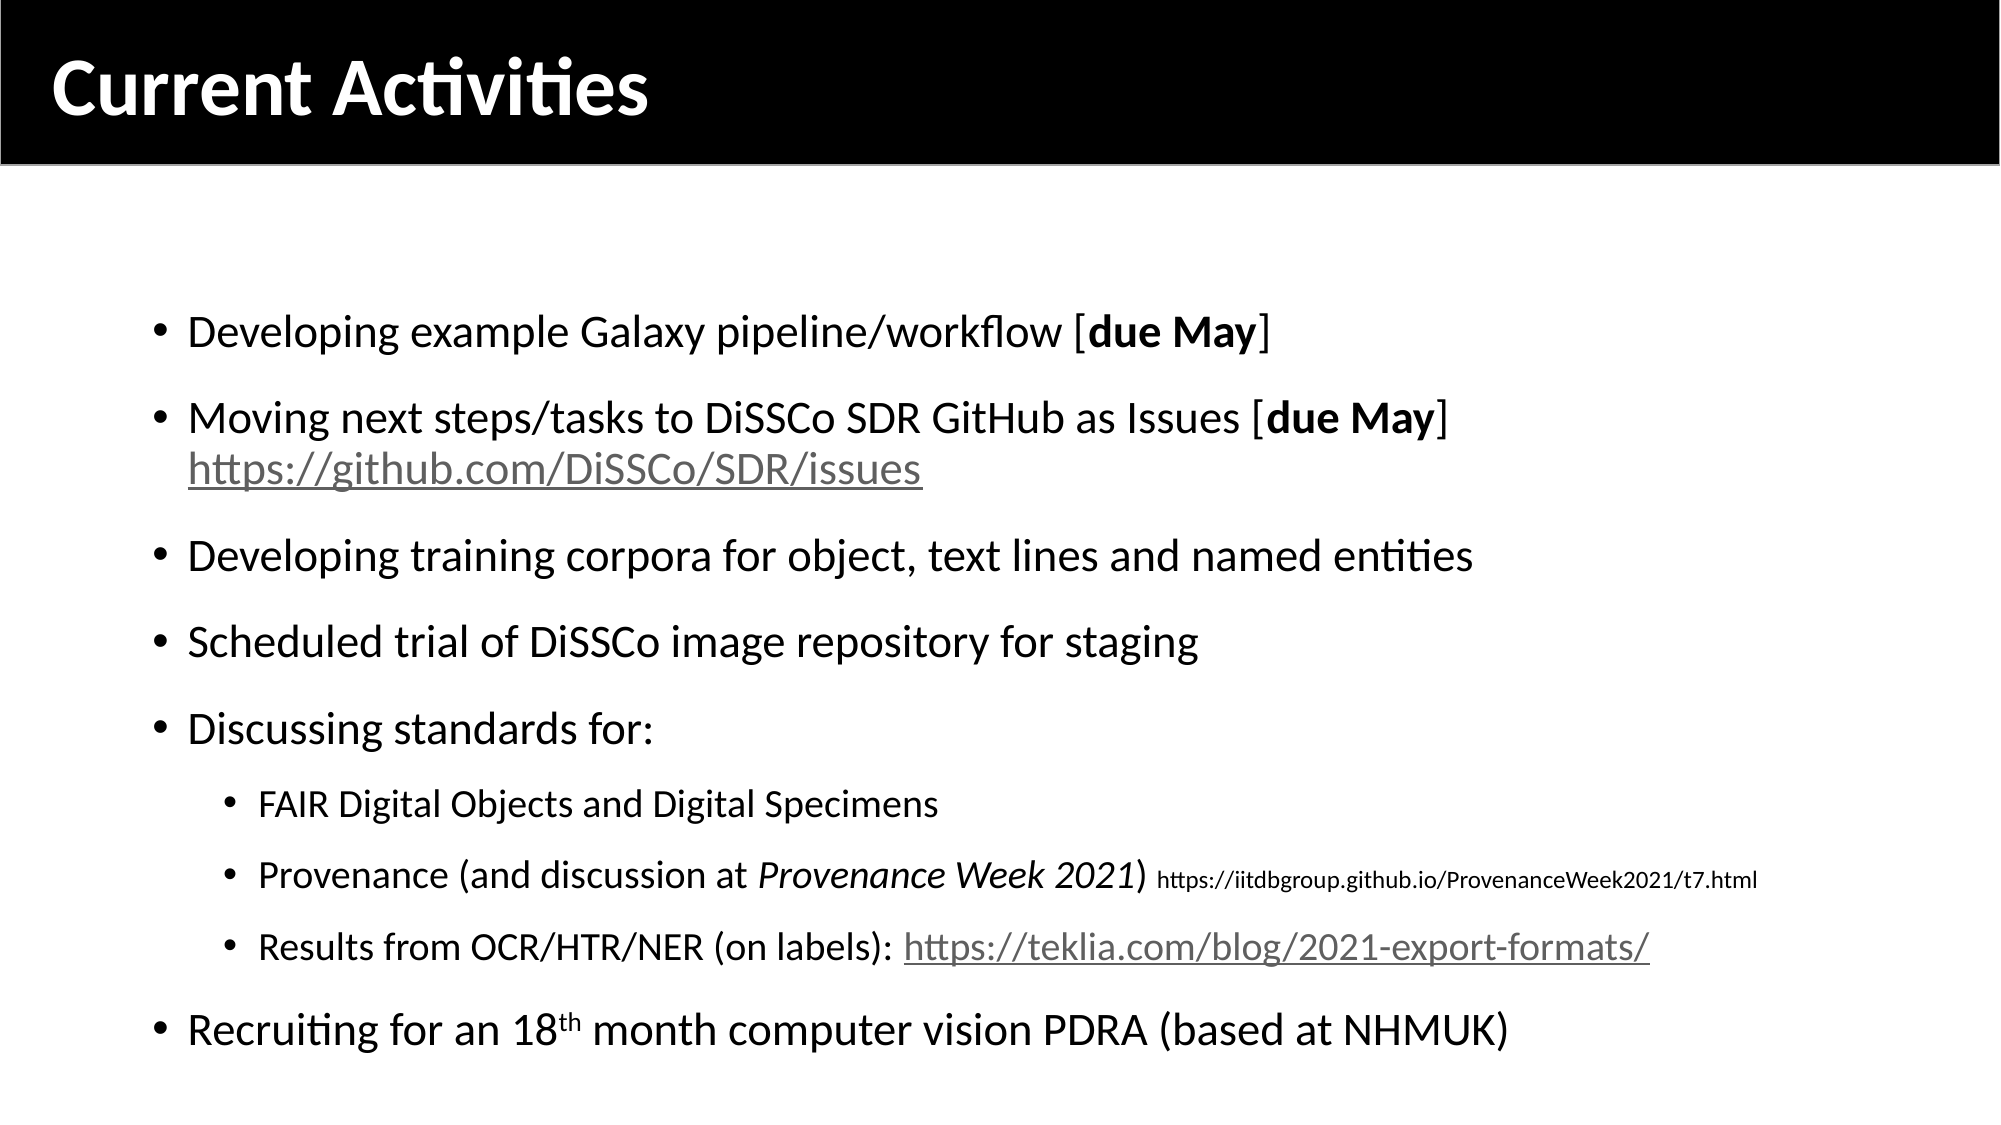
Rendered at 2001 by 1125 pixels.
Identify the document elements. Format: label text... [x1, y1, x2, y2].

text_box Current Activities [0, 0, 2000, 166]
list Developing example Galaxy pipeline/workflow [due May] Moving next steps/tasks to DiSSCo SDR GitHub as Issues [due May] https://github.com/DiSSCo/SDR/issues Developing training corpora for object, text lines and named entities Scheduled trial of DiSSCo image repository for staging Discussing standards for: FAIR Digital Objects and Digital Specimens Provenance (and discussion at Provenance Week 2021) https://iitdbgroup.github.io/ProvenanceWeek2021/t7.html Results from OCR/HTR/NER (on labels): https://teklia.com/blog/2021-export-formats/ Recruiting for an 18th month computer vision PDRA (based at NHMUK) [137, 299, 1959, 1069]
